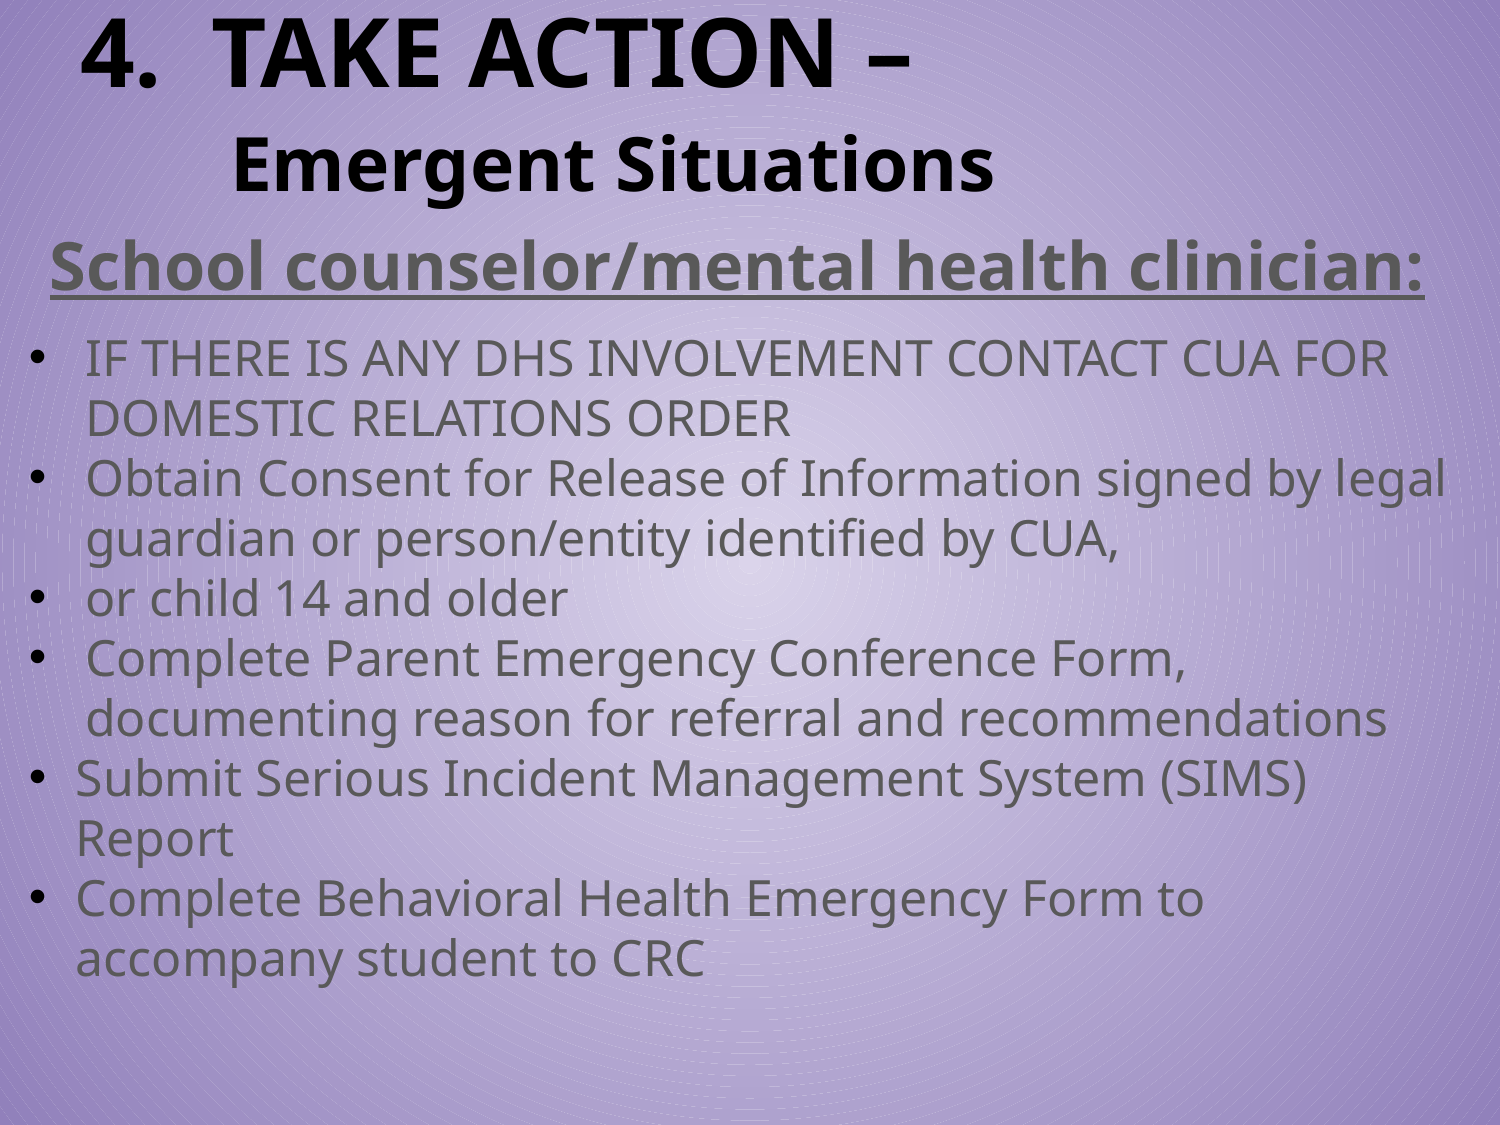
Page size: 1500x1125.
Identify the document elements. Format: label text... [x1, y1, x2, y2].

list School counselor/mental health clinician: IF THERE IS ANY DHS INVOLVEMENT CONTACT CUA FOR DOMESTIC RELATIONS ORDER Obtain Consent for Release of Information signed by legal guardian or person/entity identified by CUA, or child 14 and older Complete Parent Emergency Conference Form, documenting reason for referral and recommendations Submit Serious Incident Management System (SIMS) Report Complete Behavioral Health Emergency Form to accompany student to CRC [13, 216, 1467, 1125]
title 4. TAKE ACTION – Emergent Situations [64, 0, 1500, 160]
